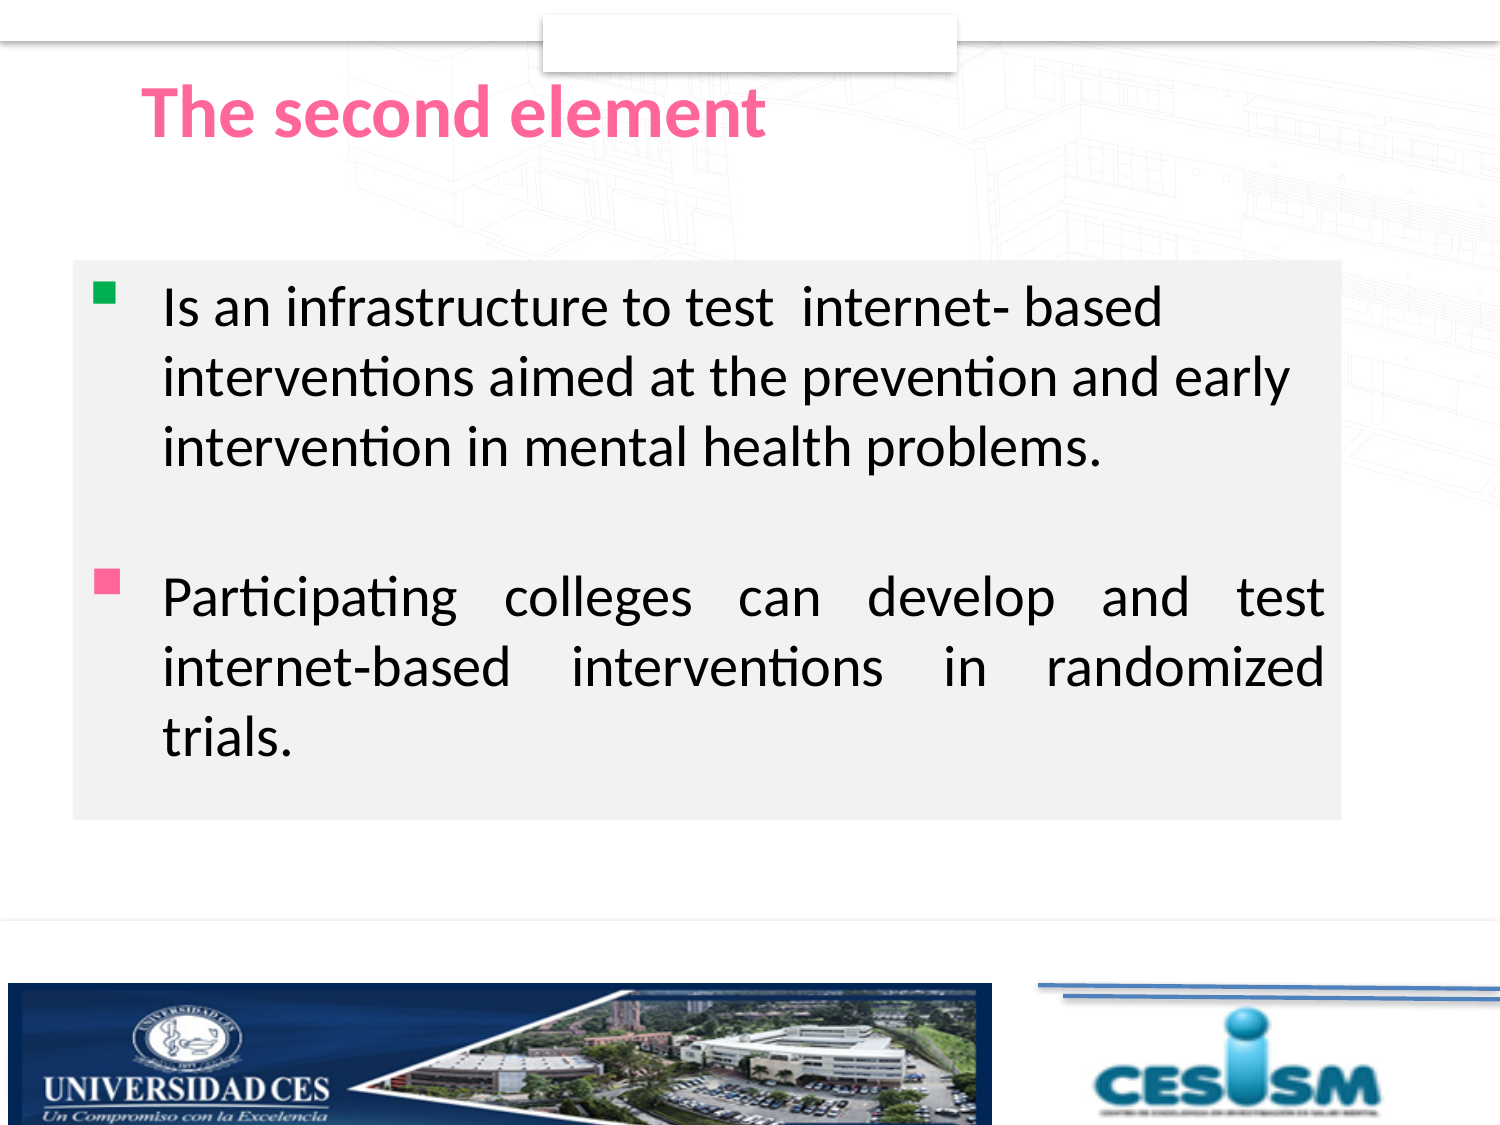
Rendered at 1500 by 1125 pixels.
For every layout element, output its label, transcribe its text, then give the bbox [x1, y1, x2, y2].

text_box Is an infrastructure to test internet‐ based interventions aimed at the prevention and early intervention in mental health problems. Participating colleges can develop and test internet‐based interventions in randomized trials. [72, 260, 1342, 820]
picture [0, 41, 1500, 921]
text_box The second element [126, 55, 801, 160]
picture [1057, 988, 1431, 1125]
picture [8, 983, 992, 1125]
